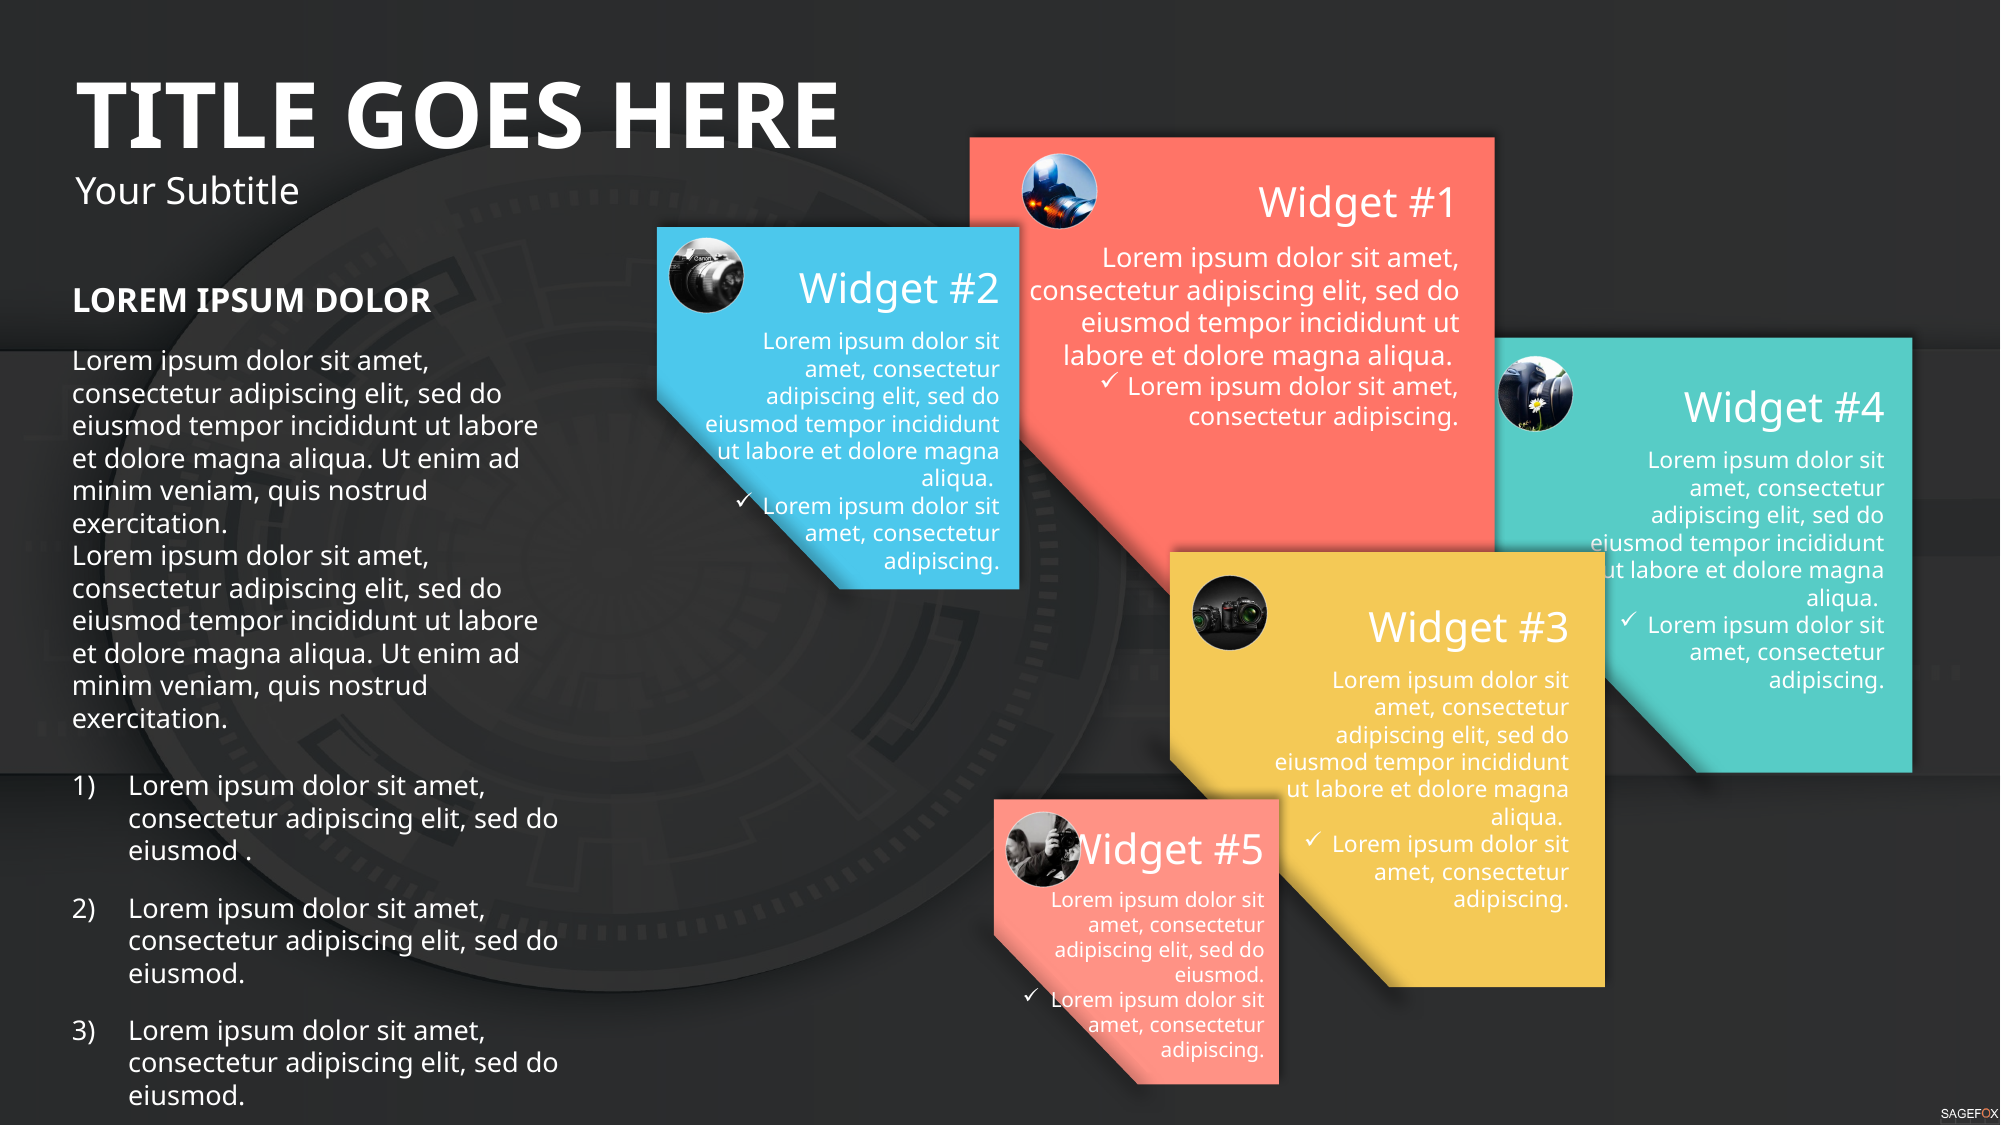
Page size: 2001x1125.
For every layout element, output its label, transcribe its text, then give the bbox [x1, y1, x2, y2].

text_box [969, 137, 1495, 663]
text_box LOREM IPSUM DOLOR Lorem ipsum dolor sit amet, consectetur adipiscing elit, sed do eiusmod tempor incididunt ut labore et dolore magna aliqua. Ut enim ad minim veniam, quis nostrud exercitation. Lorem ipsum dolor sit amet, consectetur adipiscing elit, sed do eiusmod tempor incididunt ut labore et dolore magna aliqua. Ut enim ad minim veniam, quis nostrud exercitation. Lorem ipsum dolor sit amet, consectetur adipiscing elit, sed do eiusmod . Lorem ipsum dolor sit amet, consectetur adipiscing elit, sed do eiusmod. Lorem ipsum dolor sit amet, consectetur adipiscing elit, sed do eiusmod. [57, 271, 575, 1119]
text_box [993, 799, 1279, 1085]
picture [0, 0, 2001, 1125]
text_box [1169, 552, 1605, 988]
text_box TITLE GOES HERE Your Subtitle [60, 49, 1036, 220]
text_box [656, 226, 1020, 590]
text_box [1495, 337, 1913, 773]
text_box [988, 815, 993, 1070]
